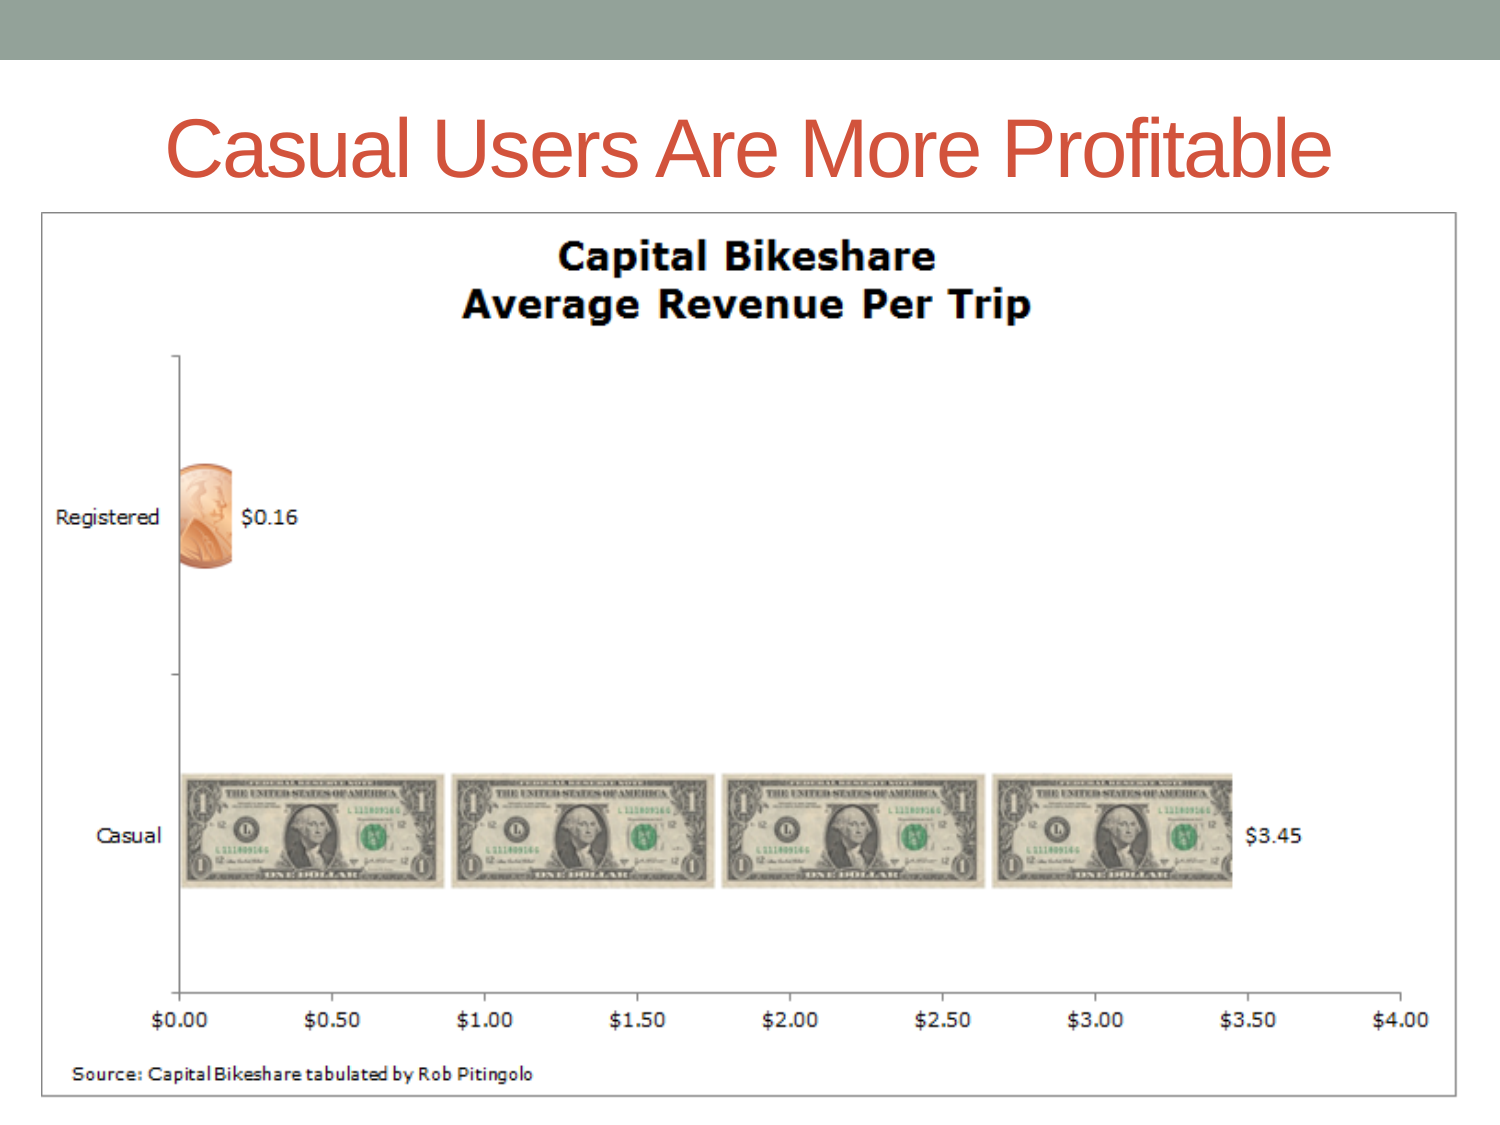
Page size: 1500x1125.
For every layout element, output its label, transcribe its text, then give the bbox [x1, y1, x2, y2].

text_box Casual Users Are More Profitable [74, 62, 1425, 210]
picture [41, 212, 1459, 1101]
